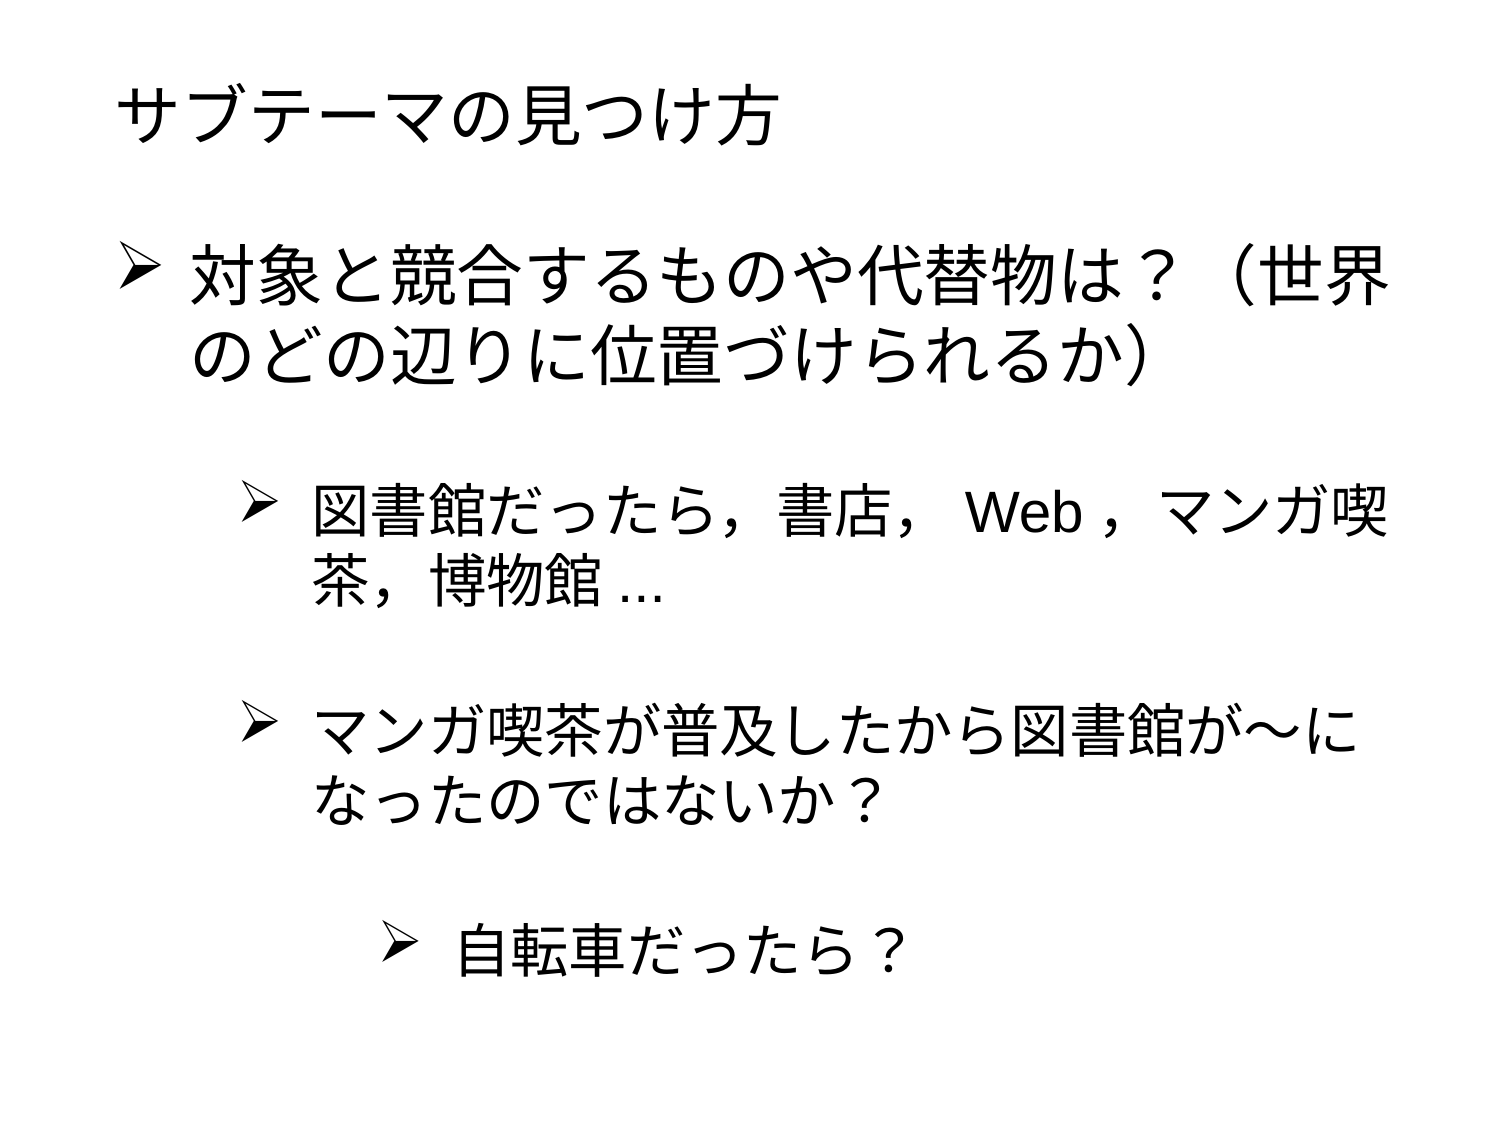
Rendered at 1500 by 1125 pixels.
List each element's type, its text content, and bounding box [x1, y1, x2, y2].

text_box サブテーマの見つけ方 対象と競合するものや代替物は？（世界のどの辺りに位置づけられるか） 図書館だったら，書店，Web，マンガ喫茶，博物館... マンガ喫茶が普及したから図書館が～になったのではないか？ 自転車だったら？ [100, 66, 1459, 1083]
